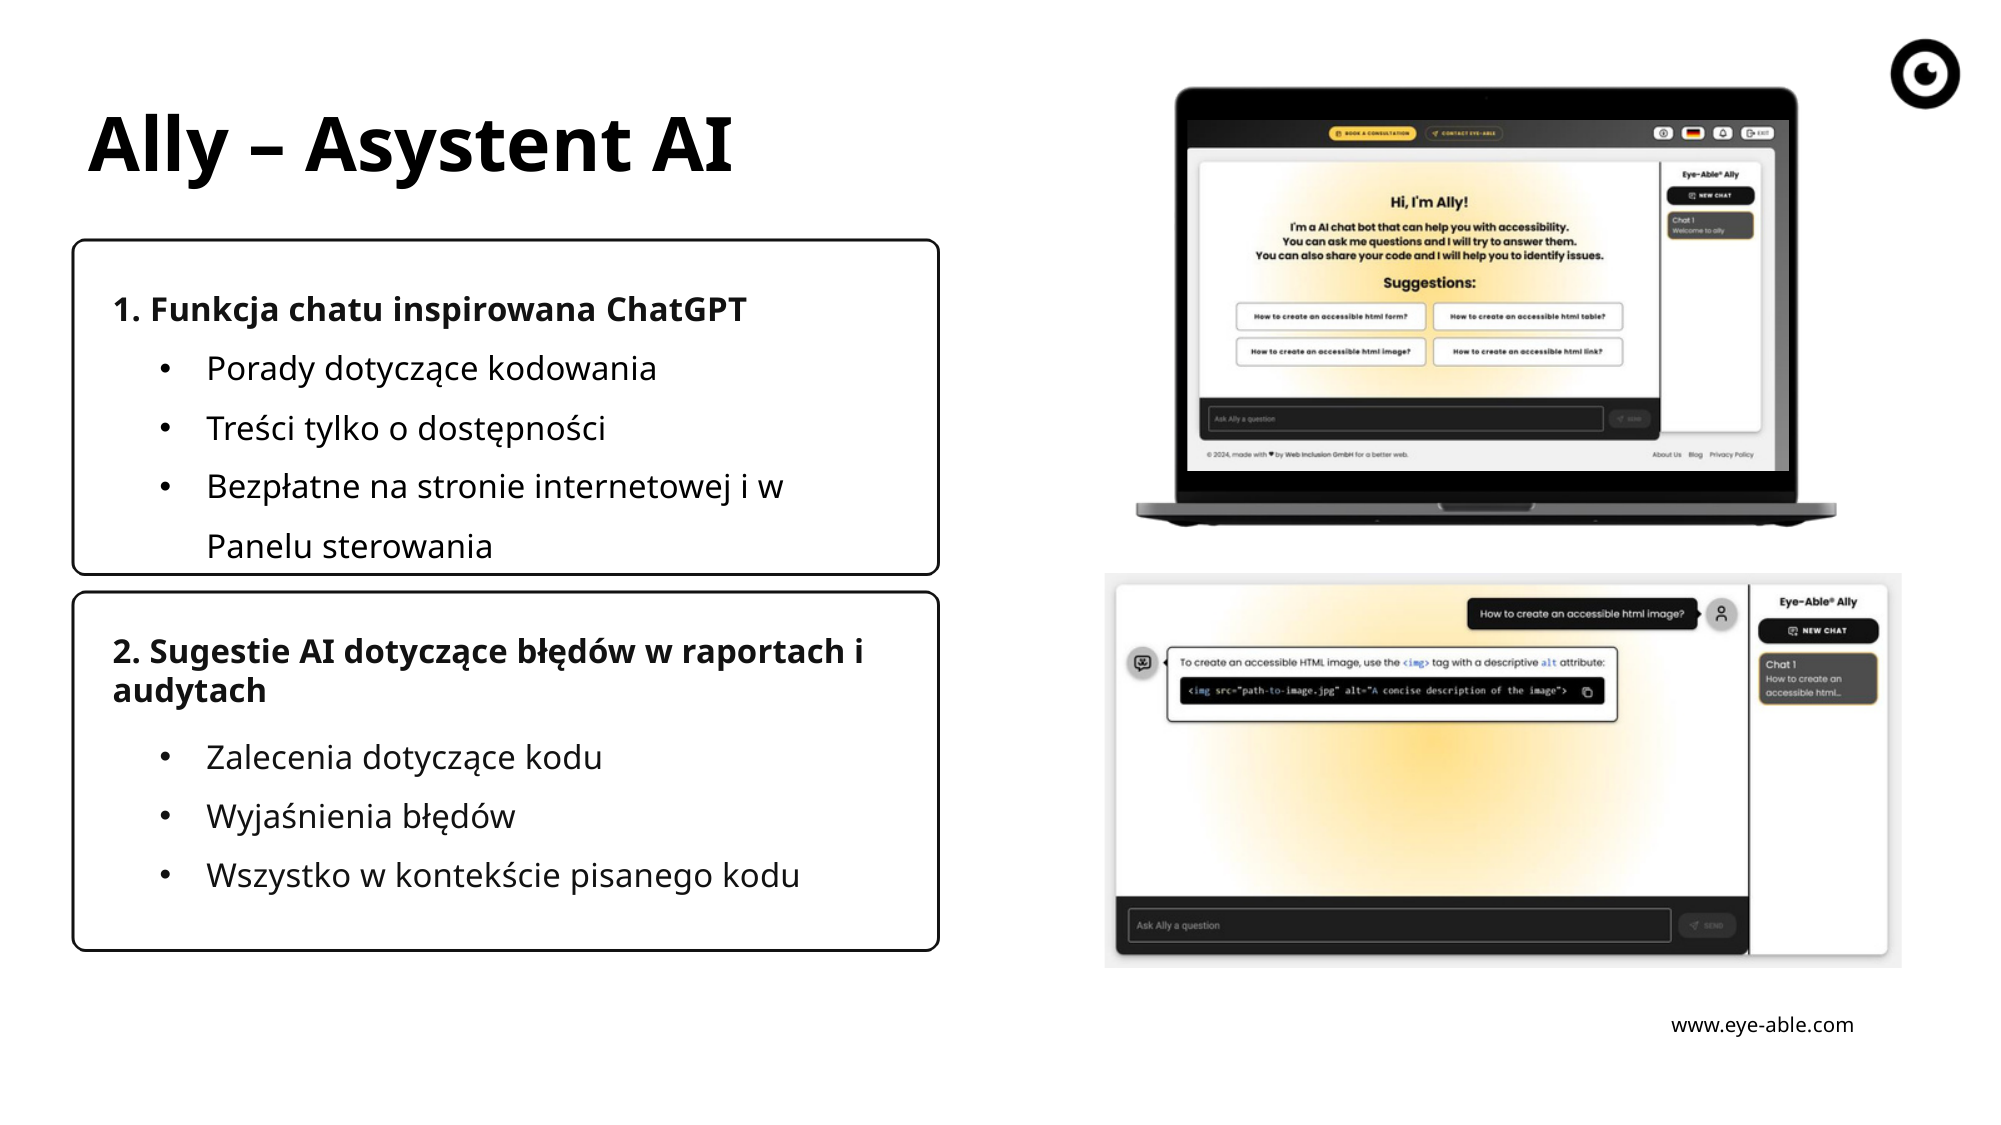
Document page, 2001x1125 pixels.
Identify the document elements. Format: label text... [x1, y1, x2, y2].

text_box [1181, 107, 1790, 483]
text_box [61, 228, 950, 580]
text_box [1851, 0, 2000, 149]
text_box [1104, 573, 1902, 968]
text_box [1187, 120, 1789, 471]
text_box [1118, 74, 1852, 547]
text_box [61, 580, 950, 962]
title Ally – Asystent AI [88, 81, 748, 270]
text_box www.eye-able.com [1671, 1008, 1879, 1037]
text_box 1. Funkcja chatu inspirowana ChatGPT [112, 248, 805, 329]
text_box Zalecenia dotyczące kodu Wyjaśnienia błędów Wszystko w kontekście pisanego kodu [159, 716, 852, 894]
text_box [999, 0, 2000, 1125]
text_box Porady dotyczące kodowania Treści tylko o dostępności Bezpłatne na stronie internetowej i w Panelu sterowania [159, 328, 852, 565]
text_box 2. Sugestie AI dotyczące błędów w raportach i audytach [112, 630, 909, 709]
